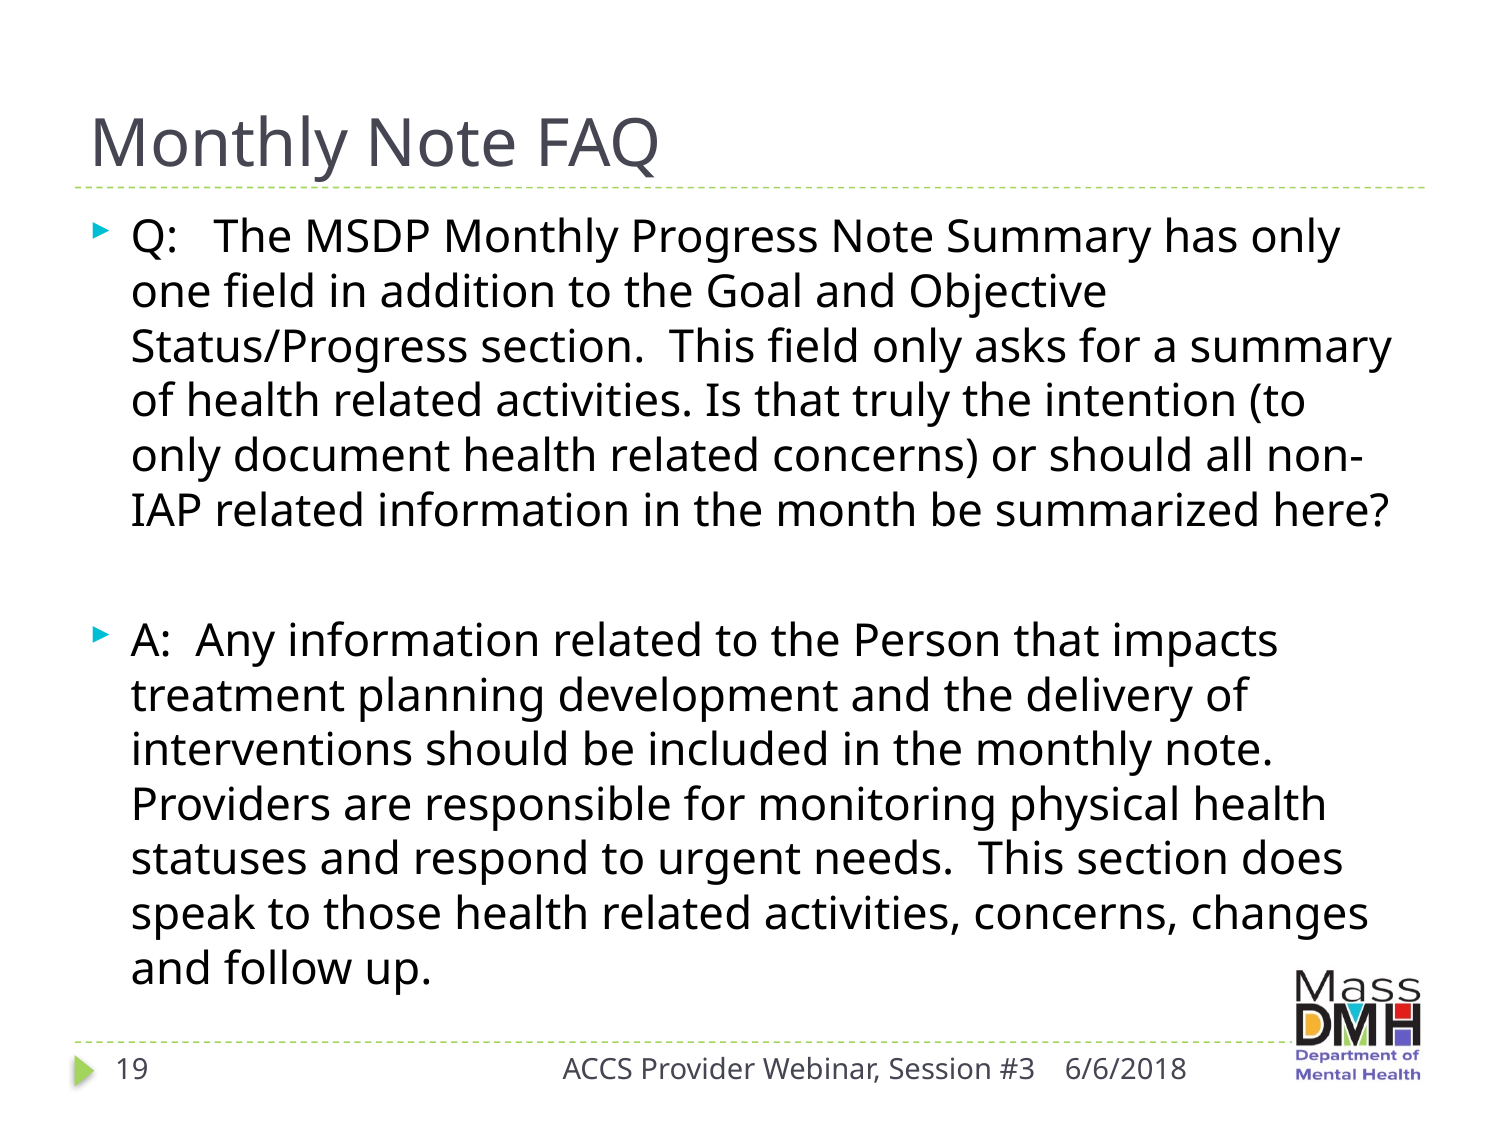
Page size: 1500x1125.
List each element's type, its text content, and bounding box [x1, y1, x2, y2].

picture [1292, 1010, 1425, 1042]
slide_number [1051, 1042, 1426, 1103]
list Q: The MSDP Monthly Progress Note Summary has only one field in addition to the Goal and Objective Status/Progress section. This field only asks for a summary of health related activities. Is that truly the intention (to only document health related concerns) or should all non-IAP related information in the month be summarized here? A: Any information related to the Person that impacts treatment planning development and the delivery of interventions should be included in the monthly note. Providers are responsible for monitoring physical health statuses and respond to urgent needs. This section does speak to those health related activities, concerns, changes and follow up. [75, 200, 1425, 1010]
footer ACCS Provider Webinar, Session #3 [475, 1042, 1051, 1103]
slide_number 19 [100, 1042, 426, 1103]
title Monthly Note FAQ [75, 24, 1425, 188]
